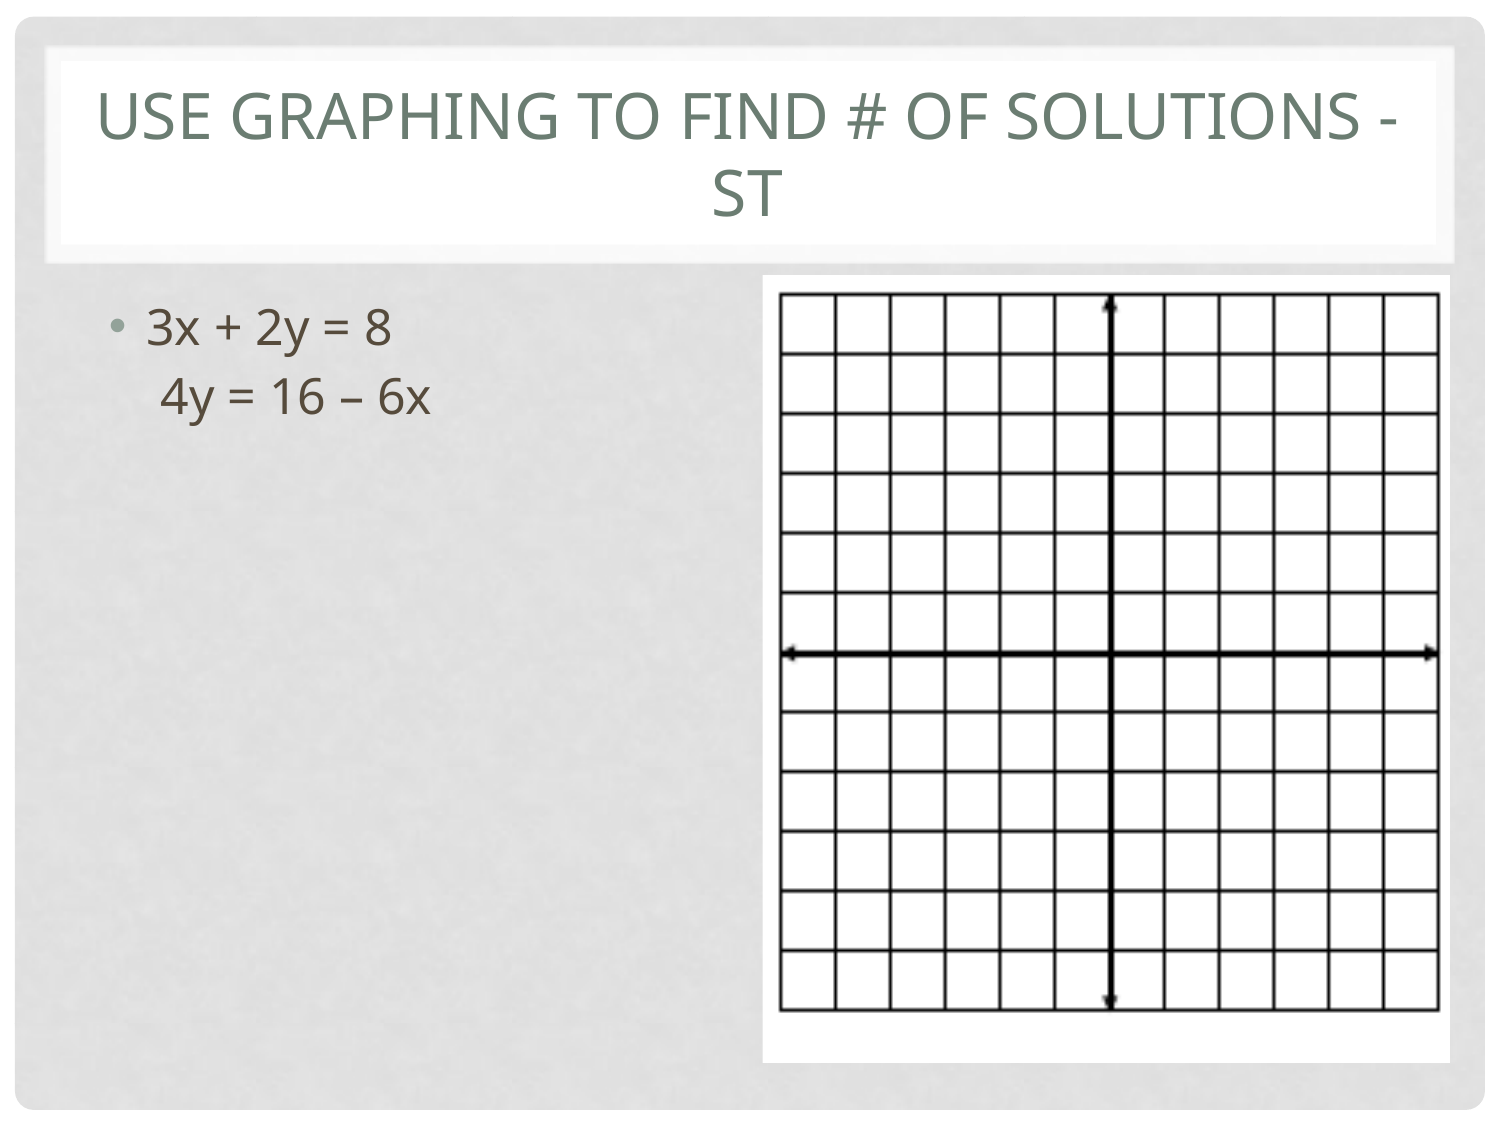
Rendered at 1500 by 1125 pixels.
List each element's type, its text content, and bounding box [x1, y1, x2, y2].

list 3x + 2y = 8 4y = 16 – 6x [75, 287, 762, 1005]
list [762, 274, 1451, 1063]
title Use graphing to Find # of solutions - st [69, 66, 1425, 238]
